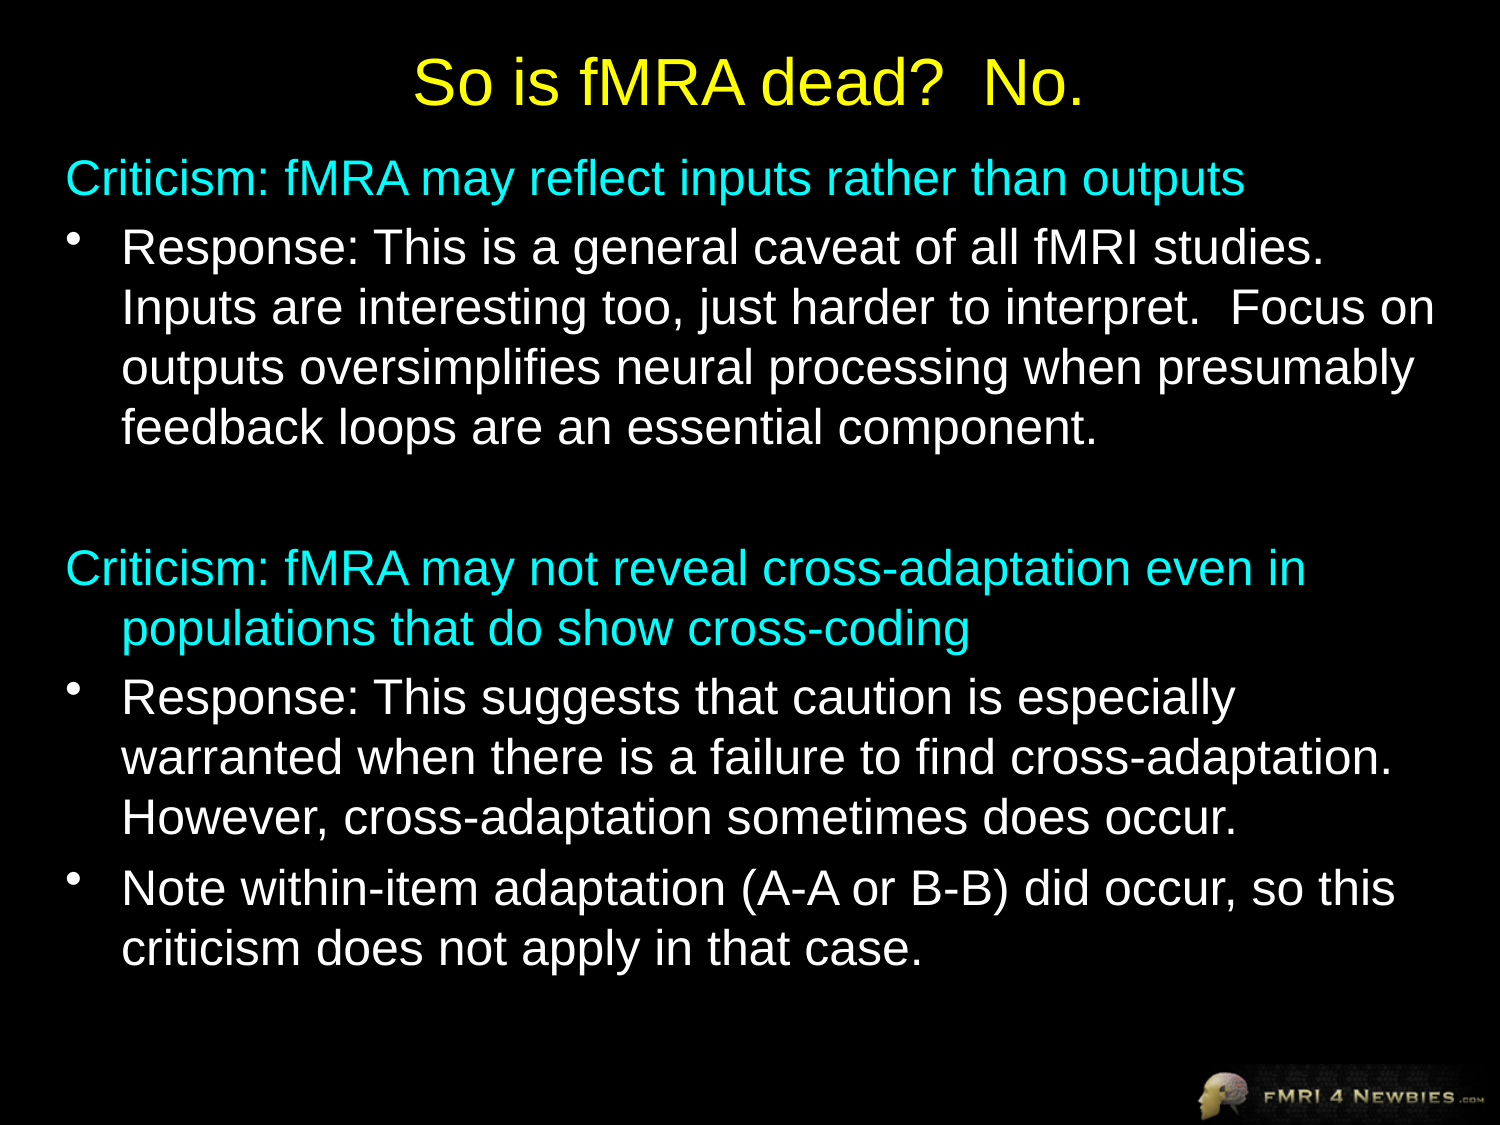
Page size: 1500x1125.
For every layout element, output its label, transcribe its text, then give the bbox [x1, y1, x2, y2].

list Criticism: fMRA may reflect inputs rather than outputs Response: This is a general caveat of all fMRI studies. Inputs are interesting too, just harder to interpret. Focus on outputs oversimplifies neural processing when presumably feedback loops are an essential component. Criticism: fMRA may not reveal cross-adaptation even in populations that do show cross-coding Response: This suggests that caution is especially warranted when there is a failure to find cross-adaptation. However, cross-adaptation sometimes does occur. Note within-item adaptation (A-A or B-B) did occur, so this criticism does not apply in that case. [50, 137, 1463, 1075]
title So is fMRA dead? No. [75, 31, 1425, 127]
picture [1180, 1064, 1500, 1125]
